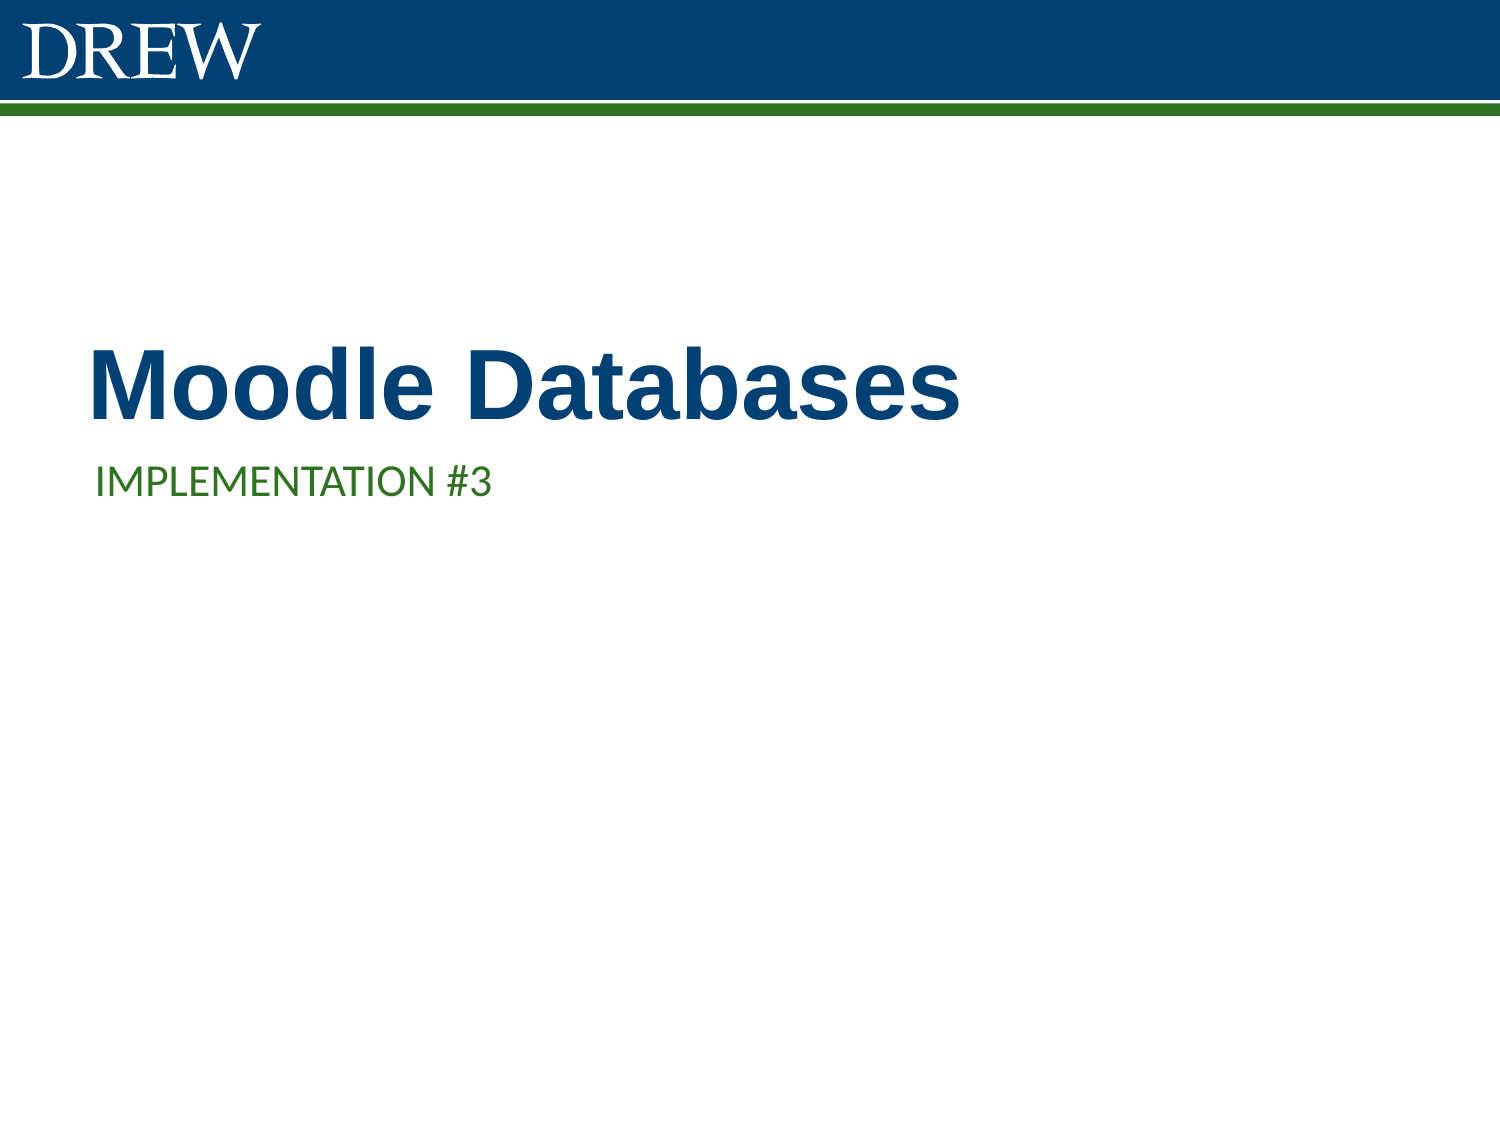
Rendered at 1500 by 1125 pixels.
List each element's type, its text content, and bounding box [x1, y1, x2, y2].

list IMPLEMENTATION #3 [86, 443, 1362, 692]
title Moodle Databases [86, 216, 1362, 440]
